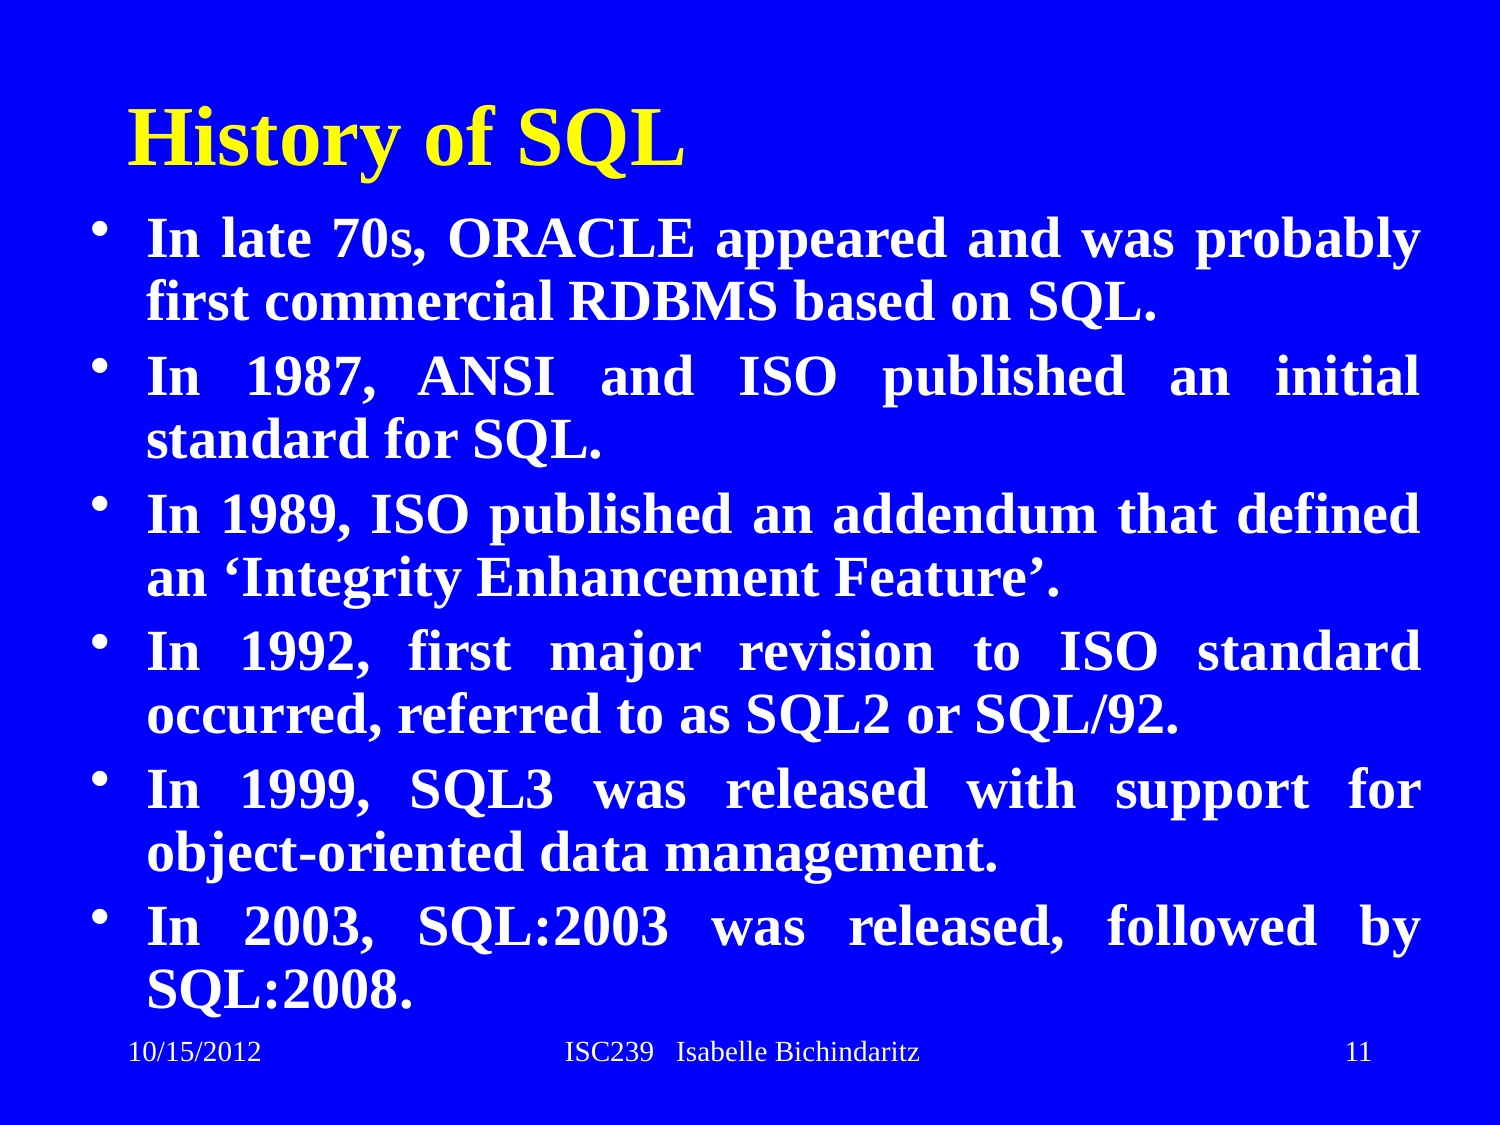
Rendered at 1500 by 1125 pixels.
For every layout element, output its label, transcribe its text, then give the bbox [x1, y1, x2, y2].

footer ISC239 Isabelle Bichindaritz [512, 1024, 988, 1101]
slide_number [112, 1024, 426, 1101]
title History of SQL [112, 37, 1388, 199]
slide_number 11 [1074, 1024, 1388, 1101]
list In late 70s, ORACLE appeared and was probably first commercial RDBMS based on SQL. In 1987, ANSI and ISO published an initial standard for SQL. In 1989, ISO published an addendum that defined an ‘Integrity Enhancement Feature’. In 1992, first major revision to ISO standard occurred, referred to as SQL2 or SQL/92. In 1999, SQL3 was released with support for object-oriented data management. In 2003, SQL:2003 was released, followed by SQL:2008. [74, 199, 1438, 1013]
